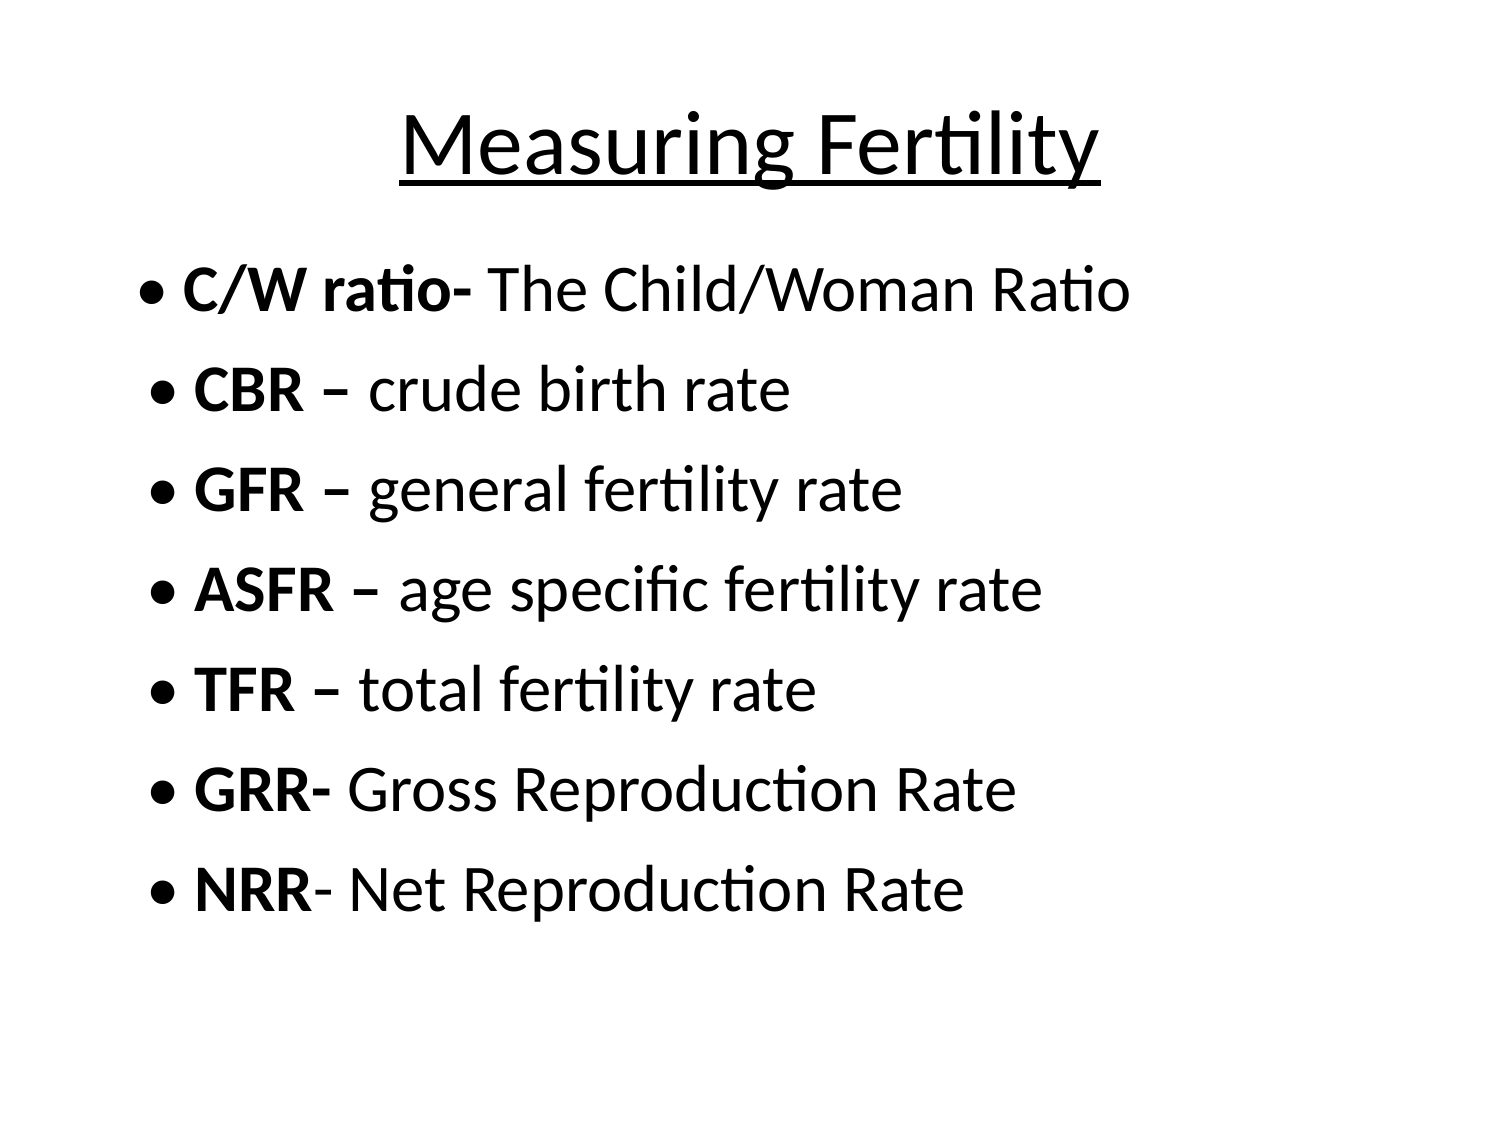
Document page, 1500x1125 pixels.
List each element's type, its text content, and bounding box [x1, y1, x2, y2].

title Measuring Fertility [75, 75, 1425, 200]
list • C/W ratio- The Child/Woman Ratio • CBR – crude birth rate • GFR – general fertility rate • ASFR – age specific fertility rate • TFR – total fertility rate • GRR- Gross Reproduction Rate • NRR- Net Reproduction Rate [75, 237, 1425, 988]
